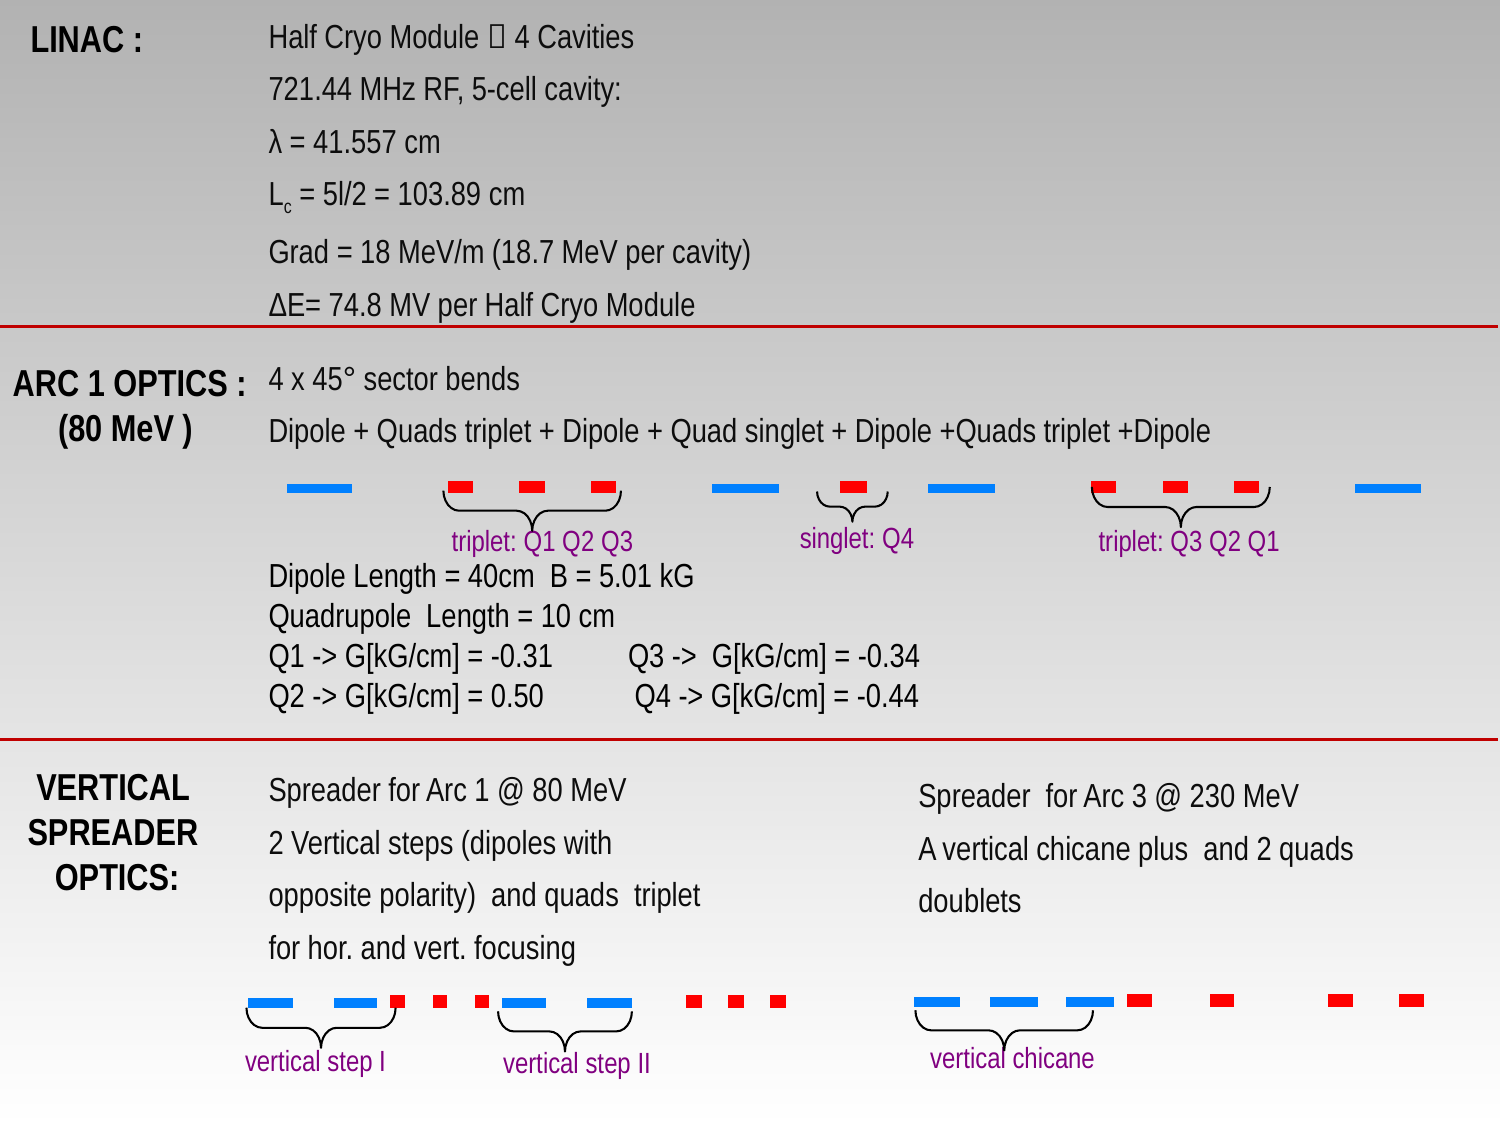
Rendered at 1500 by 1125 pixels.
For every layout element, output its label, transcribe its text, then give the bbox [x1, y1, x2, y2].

text_box VERTiCAL SPREADER OPTICS: [0, 831, 253, 951]
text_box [0, 6, 1005, 325]
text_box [914, 994, 1424, 1083]
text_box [0, 349, 1465, 739]
text_box Spreader for Arc 1 @ 80 MeV 2 Vertical steps (dipoles with opposite polarity) and quads triplet for hor. and vert. focusing [253, 831, 853, 974]
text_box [0, 748, 1465, 820]
text_box Spreader for Arc 3 @ 230 MeV A vertical chicane plus and 2 quads doublets [903, 767, 1500, 927]
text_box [229, 995, 786, 1088]
